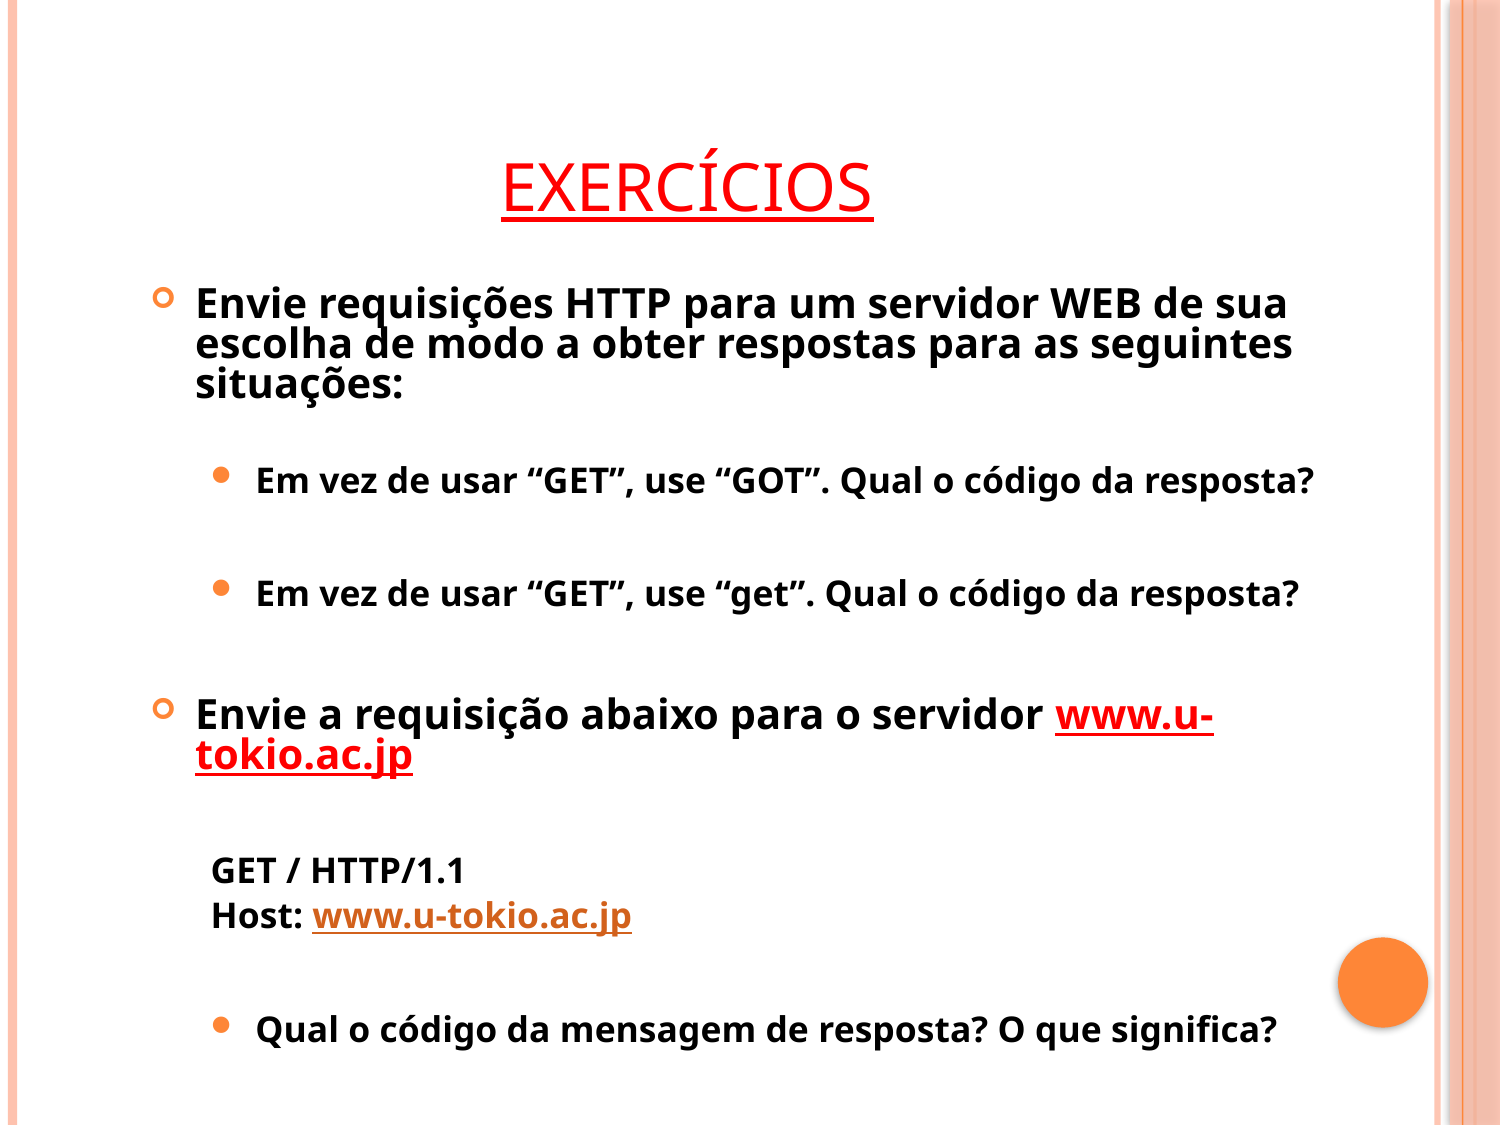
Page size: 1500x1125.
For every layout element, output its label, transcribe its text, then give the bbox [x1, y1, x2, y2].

list Envie requisições HTTP para um servidor WEB de sua escolha de modo a obter respostas para as seguintes situações: Em vez de usar “GET”, use “GOT”. Qual o código da resposta? Em vez de usar “GET”, use “get”. Qual o código da resposta? Envie a requisição abaixo para o servidor www.u-tokio.ac.jp GET / HTTP/1.1 Host: www.u-tokio.ac.jp Qual o código da mensagem de resposta? O que significa? [135, 278, 1365, 971]
title Exercícios [75, 45, 1300, 233]
